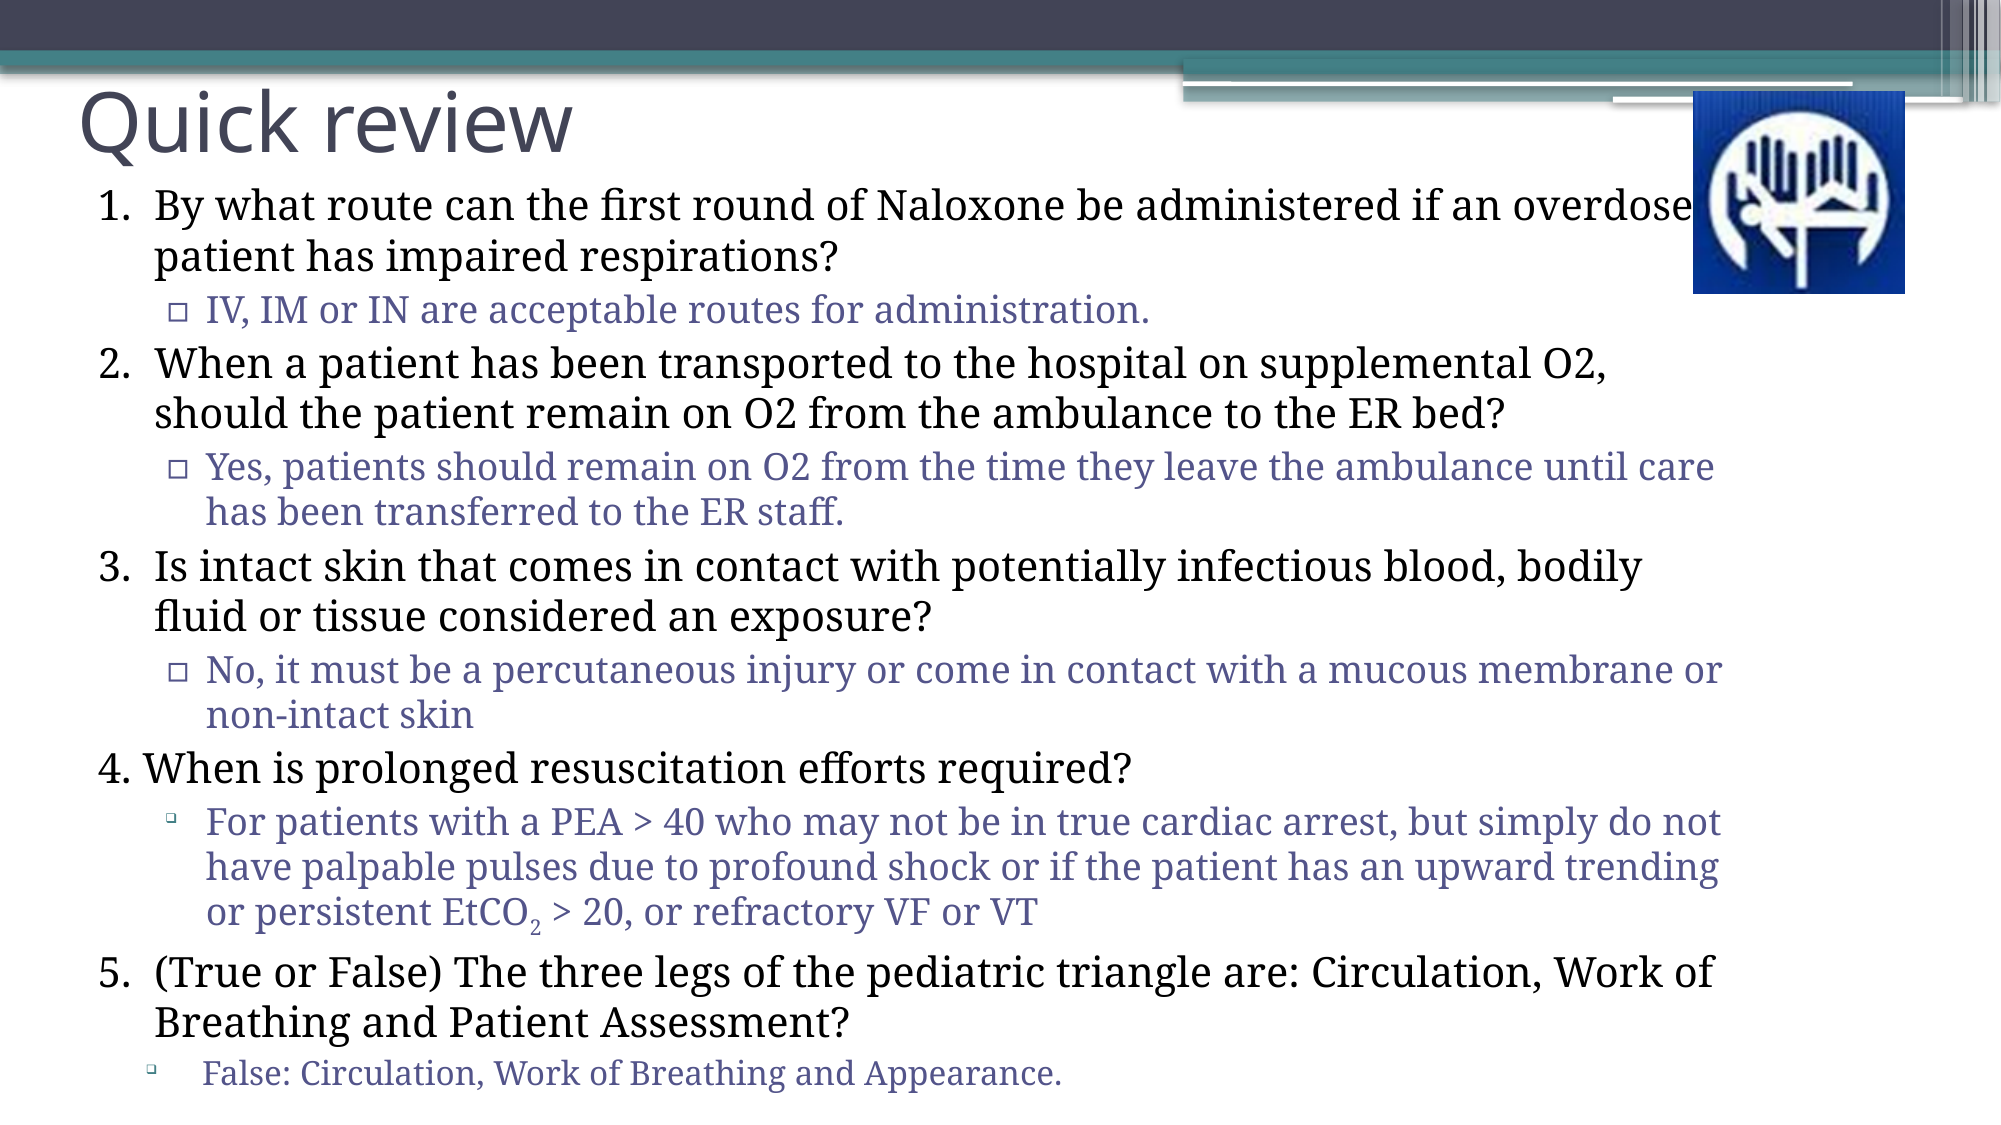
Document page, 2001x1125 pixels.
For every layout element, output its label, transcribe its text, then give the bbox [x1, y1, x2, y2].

picture [1693, 91, 1906, 294]
title Quick review [62, 0, 1725, 239]
list By what route can the first round of Naloxone be administered if an overdosed patient has impaired respirations? IV, IM or IN are acceptable routes for administration. When a patient has been transported to the hospital on supplemental O2, should the patient remain on O2 from the ambulance to the ER bed? Yes, patients should remain on O2 from the time they leave the ambulance until care has been transferred to the ER staff. Is intact skin that comes in contact with potentially infectious blood, bodily fluid or tissue considered an exposure? No, it must be a percutaneous injury or come in contact with a mucous membrane or non-intact skin 4. When is prolonged resuscitation efforts required? For patients with a PEA > 40 who may not be in true cardiac arrest, but simply do not have palpable pulses due to profound shock or if the patient has an upward trending or persistent EtCO2 > 20, or refractory VF or VT (True or False) The three legs of the pediatric triangle are: Circulation, Work of Breathing and Patient Assessment? False: Circulation, Work of Breathing and Appearance. [83, 171, 1746, 1110]
